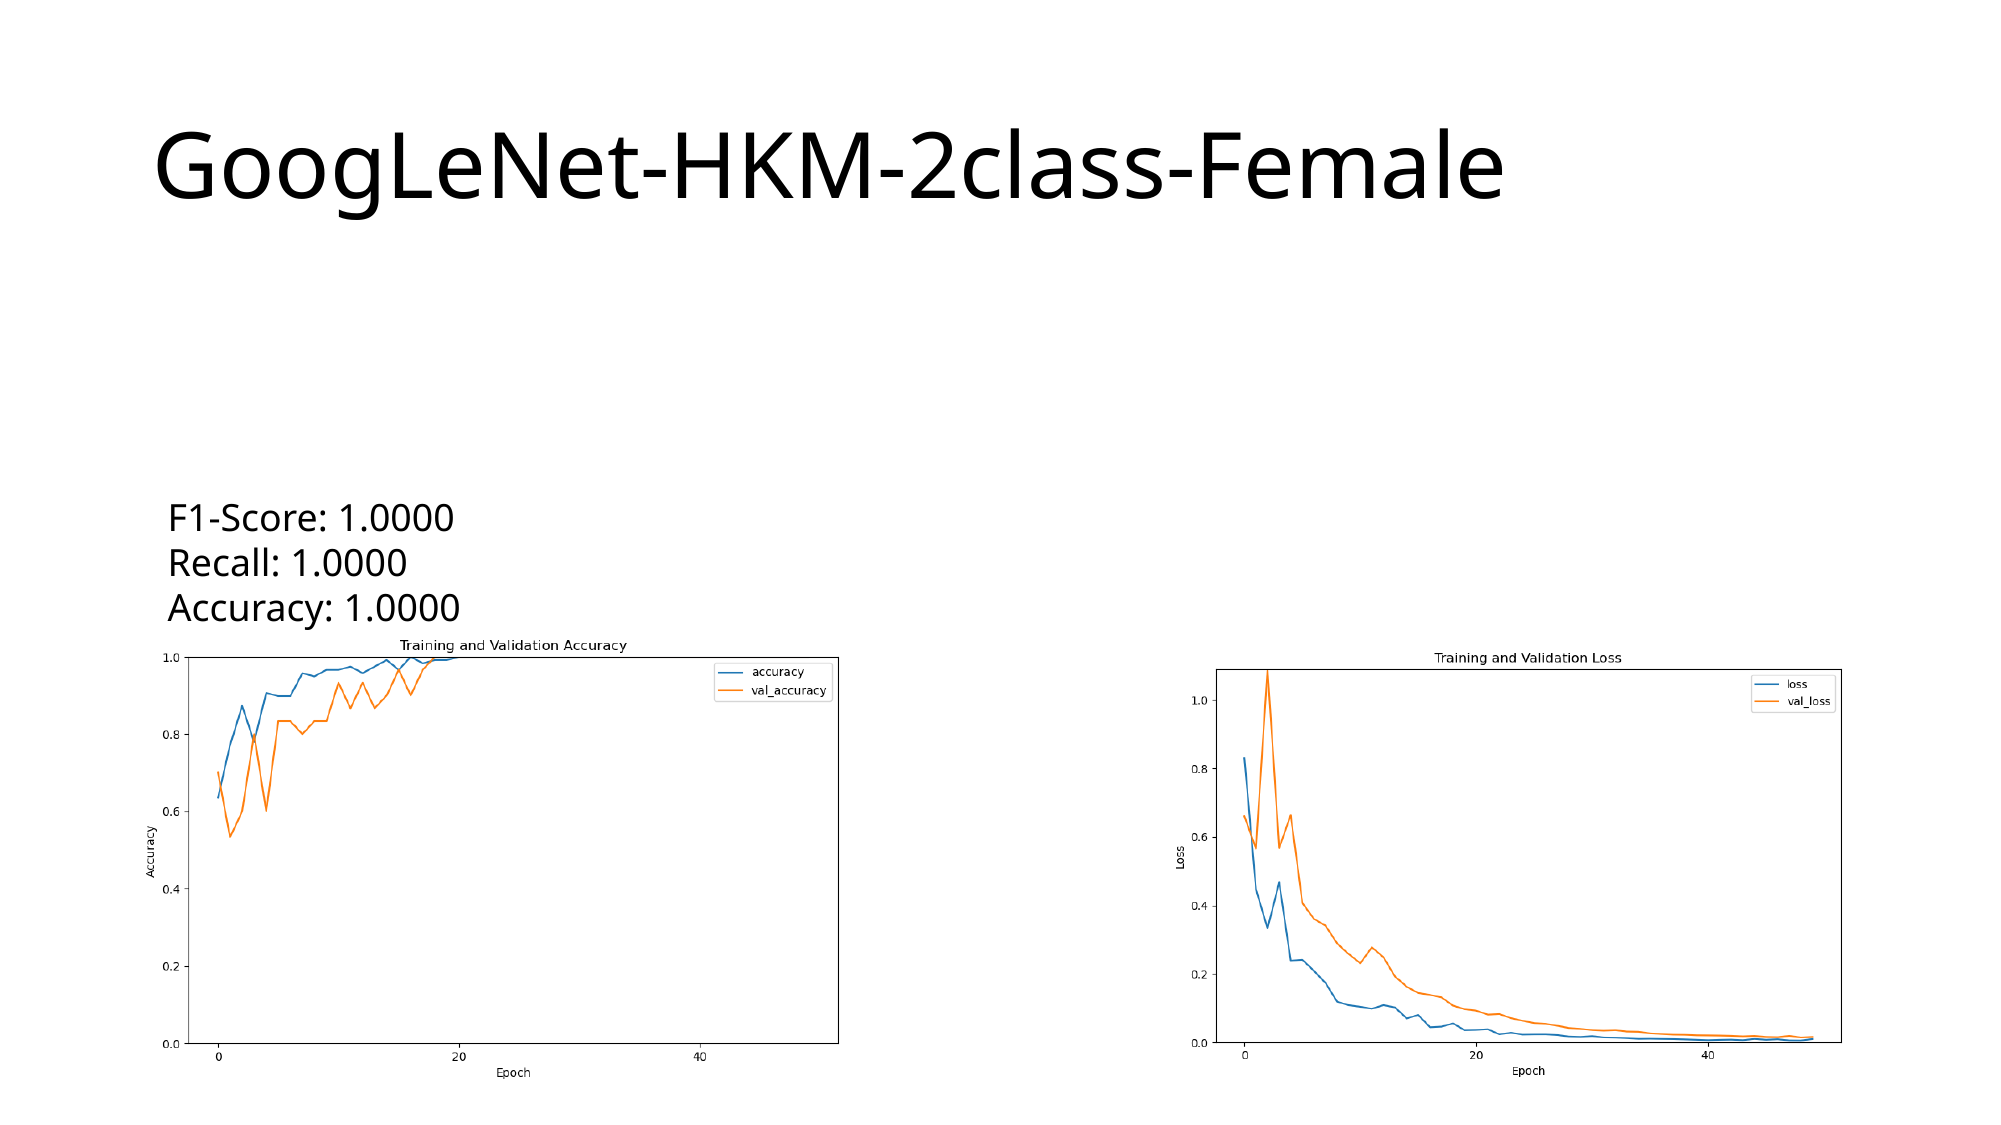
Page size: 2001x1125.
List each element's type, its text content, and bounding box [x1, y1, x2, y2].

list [136, 637, 855, 1084]
title GoogLeNet-HKM-2class-Female [137, 59, 1863, 278]
picture [1168, 633, 1864, 1084]
text_box F1-Score: 1.0000 Recall: 1.0000 Accuracy: 1.0000 [153, 486, 1153, 637]
